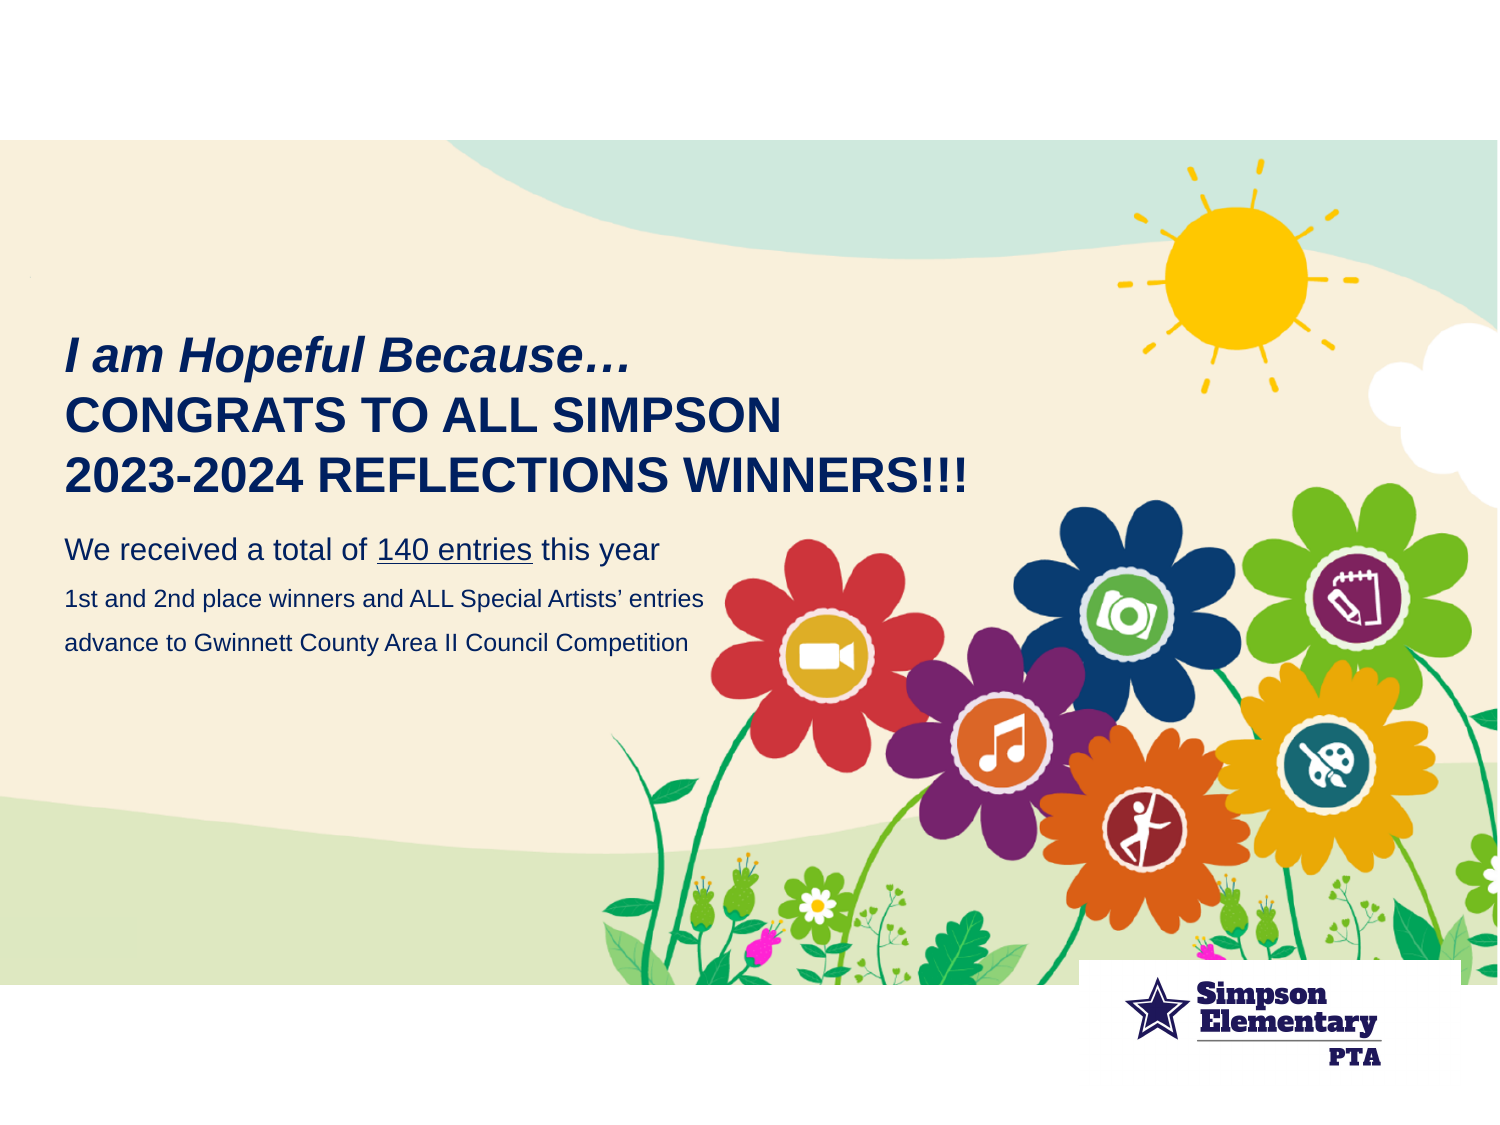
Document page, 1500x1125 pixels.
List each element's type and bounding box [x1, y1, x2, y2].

picture [0, 140, 1498, 1086]
